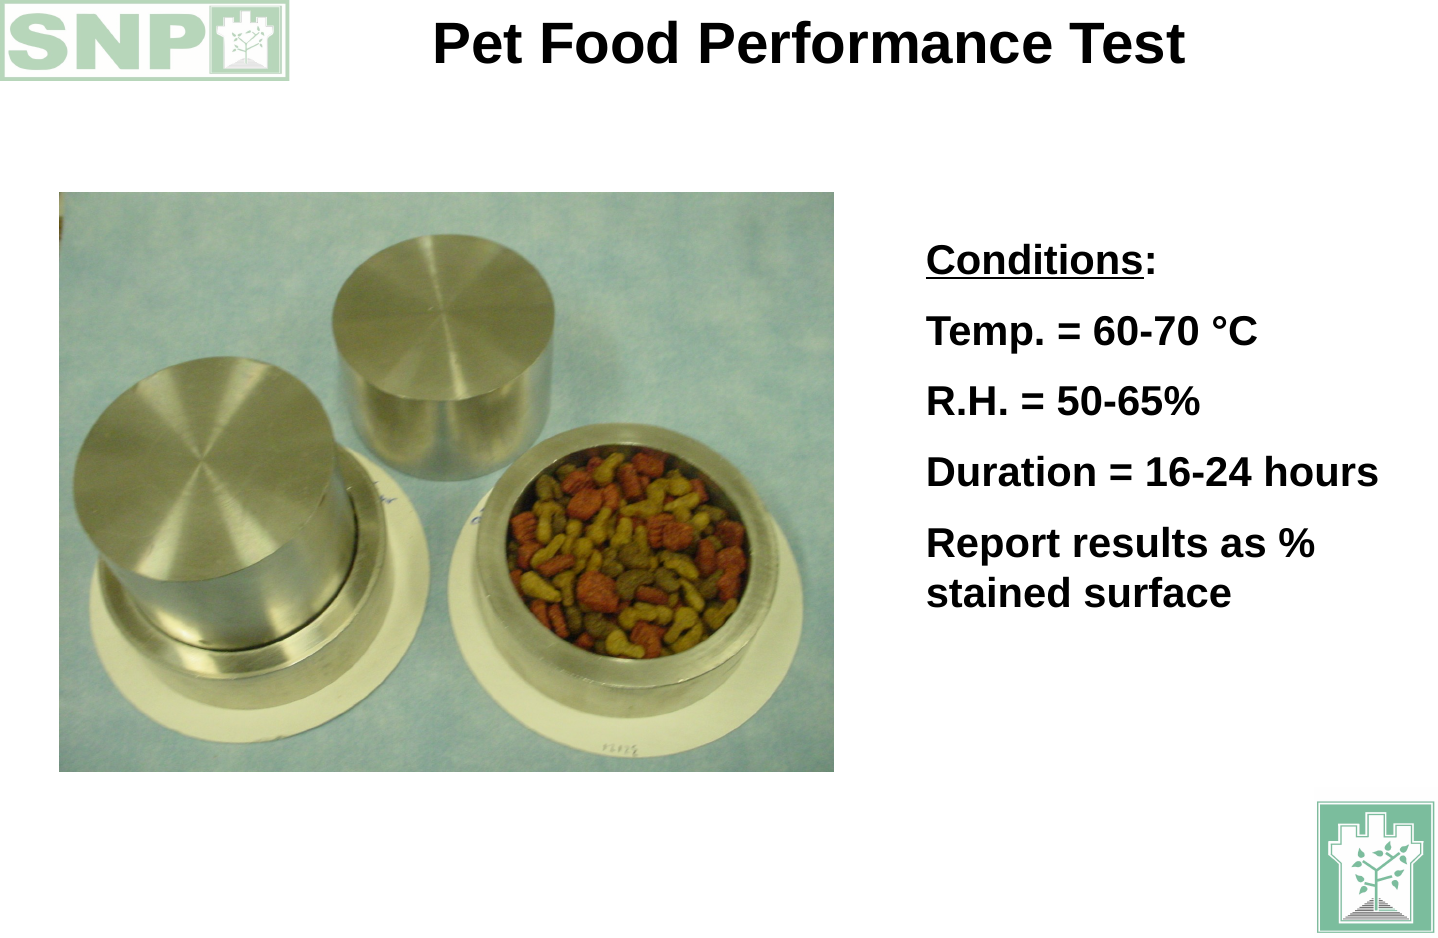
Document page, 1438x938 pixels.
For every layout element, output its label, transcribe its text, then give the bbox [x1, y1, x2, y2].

text_box Conditions: Temp. = 60-70 °C R.H. = 50-65% Duration = 16-24 hours Report results as % stained surface [913, 226, 1429, 686]
text_box Pet Food Performance Test [304, 0, 1315, 95]
text_box [1314, 787, 1438, 938]
picture [59, 191, 834, 772]
text_box [0, 0, 290, 81]
